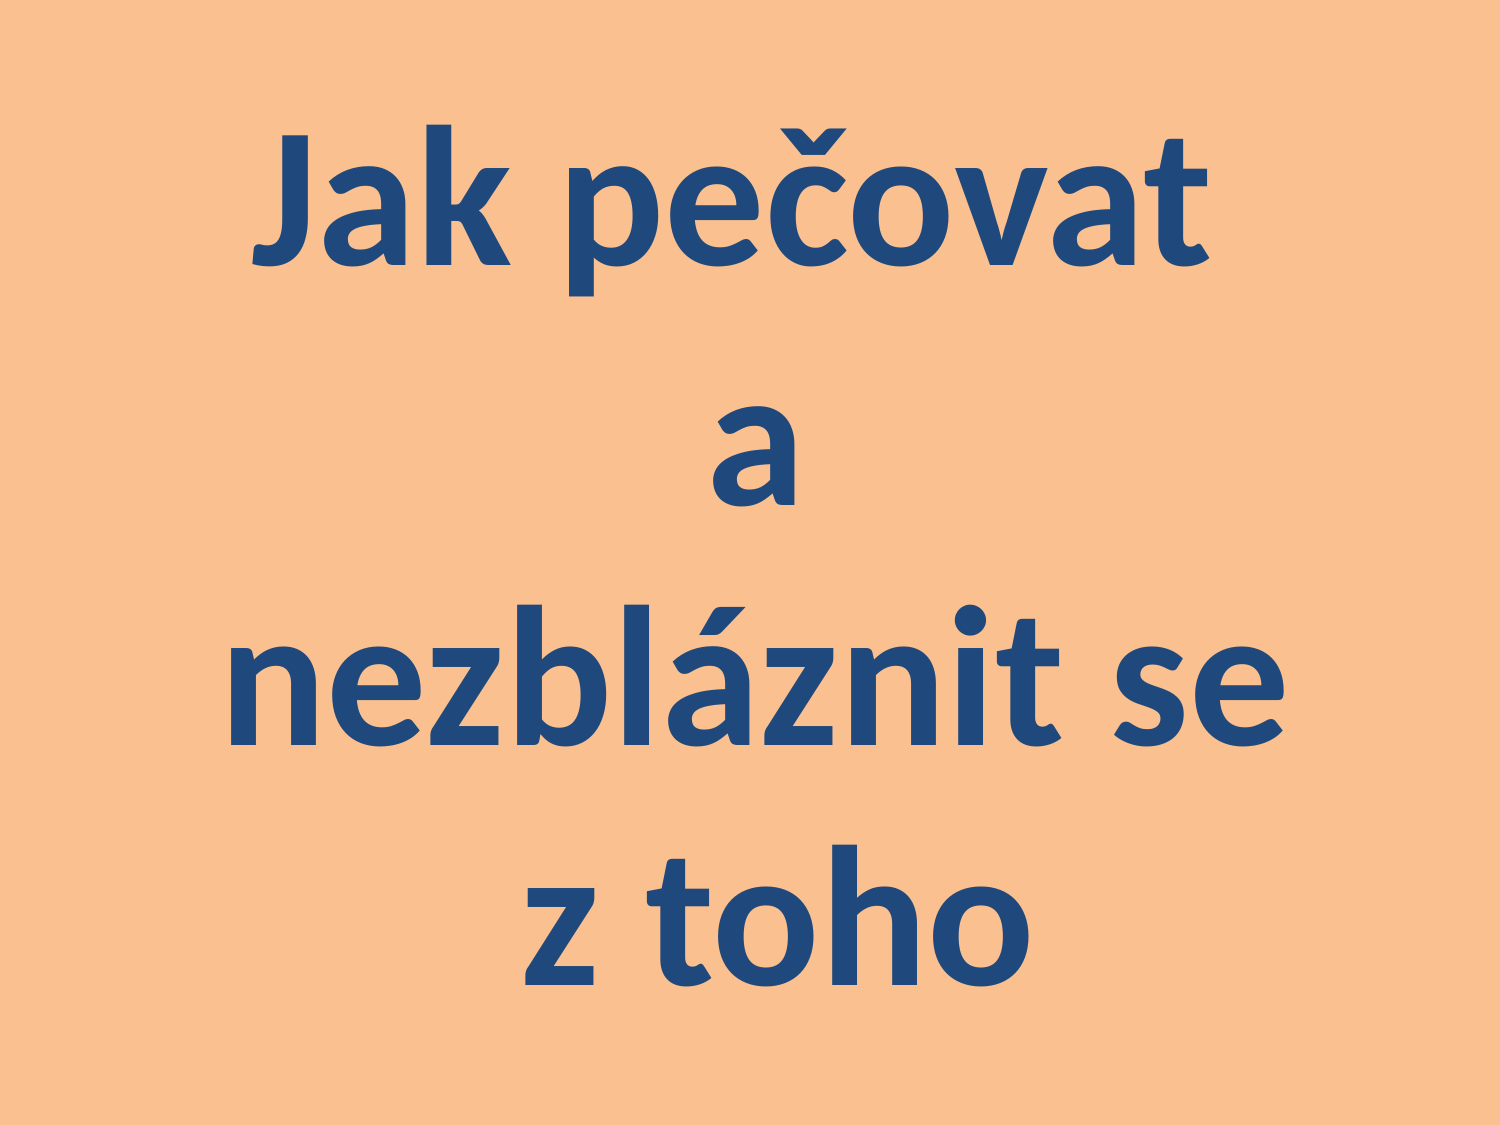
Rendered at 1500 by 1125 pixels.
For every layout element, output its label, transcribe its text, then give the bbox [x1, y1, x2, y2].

text_box Jak pečovat a nezbláznit se z toho [204, 58, 1306, 1034]
